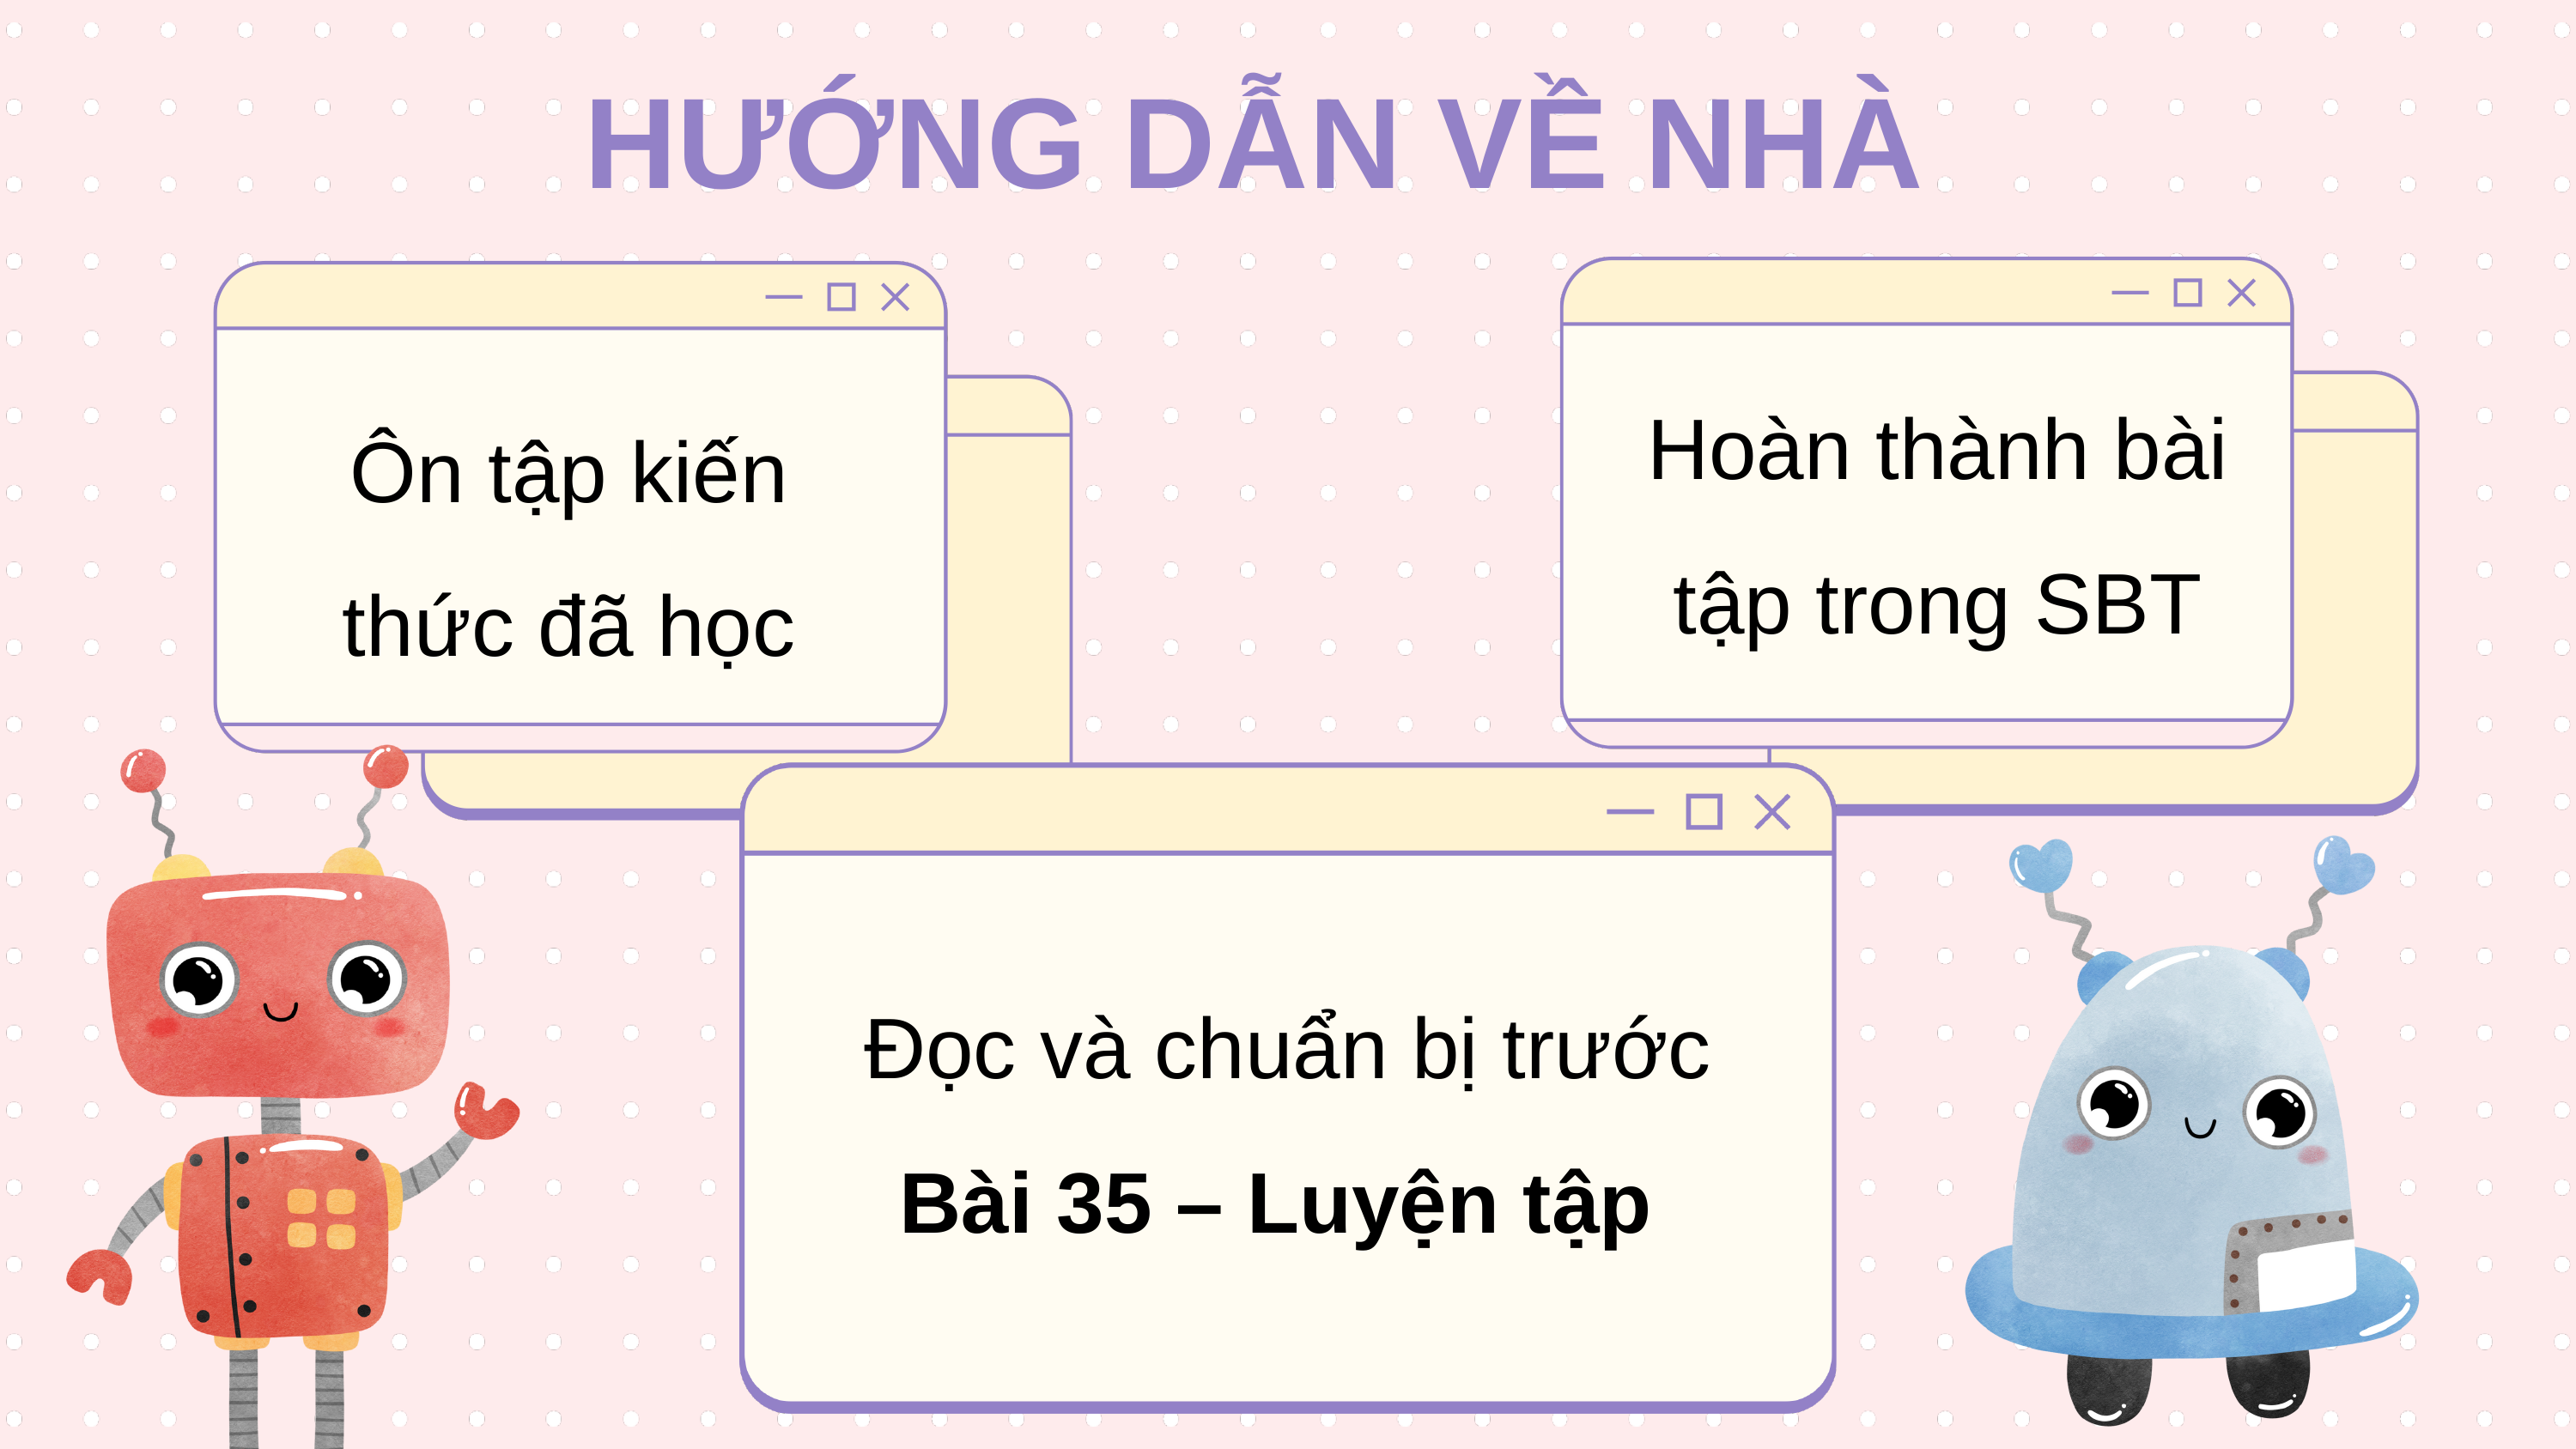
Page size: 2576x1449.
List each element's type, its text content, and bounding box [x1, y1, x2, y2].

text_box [1559, 255, 2420, 816]
text_box [65, 744, 520, 1449]
text_box [1965, 834, 2420, 1427]
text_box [213, 260, 1073, 822]
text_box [738, 762, 1837, 1415]
text_box [1318, 22, 2576, 1427]
text_box HƯỚNG DẪN VỀ NHÀ [584, 85, 1992, 215]
text_box [0, 22, 1258, 1427]
